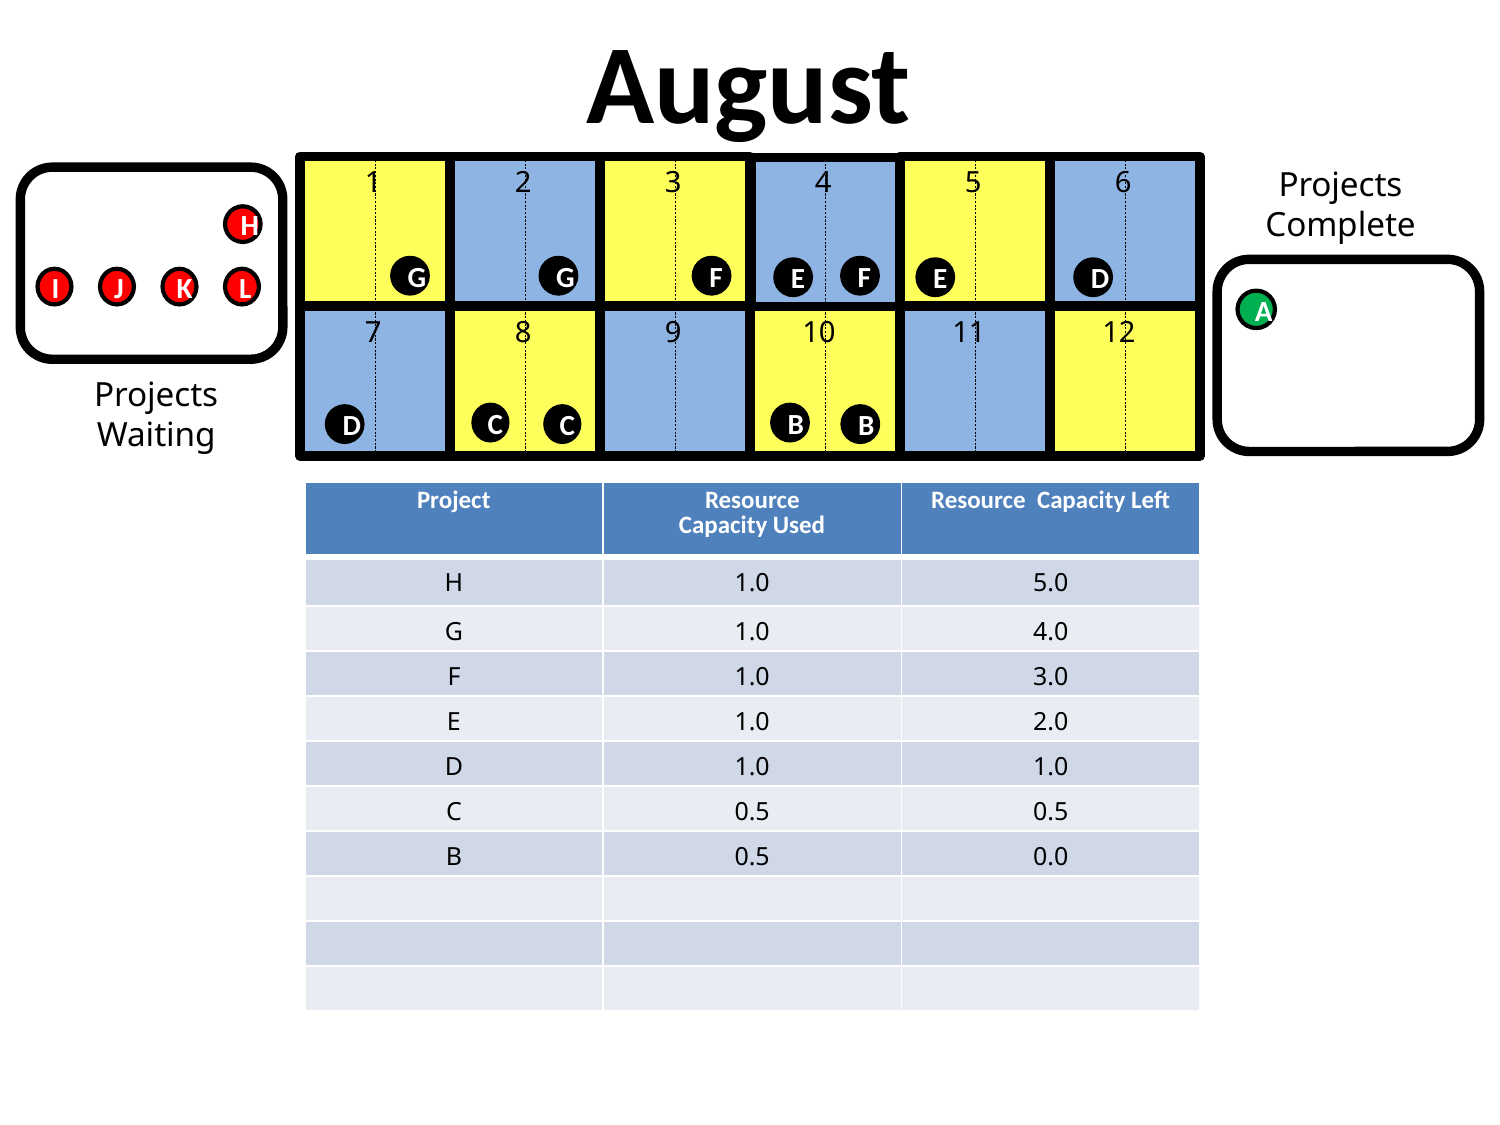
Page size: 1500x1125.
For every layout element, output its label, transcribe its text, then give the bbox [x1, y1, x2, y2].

text_box 2 [499, 156, 563, 206]
text_box J [1087, 307, 1163, 314]
text_box 11 [937, 316, 1025, 356]
table_cell [604, 967, 901, 1010]
table_header Resource Capacity Used [604, 483, 901, 554]
table_cell [306, 967, 602, 1010]
table_cell [902, 967, 1199, 1010]
table_cell [306, 922, 602, 965]
table_cell B [306, 832, 602, 875]
text_box B [840, 404, 881, 445]
table_cell [604, 877, 901, 920]
text_box August [571, 3, 926, 154]
table_cell 2.0 [902, 697, 1199, 740]
text_box D [1073, 257, 1114, 298]
table_cell 1.0 [604, 697, 901, 740]
table_cell C [306, 787, 602, 830]
table_cell G [306, 607, 602, 650]
table_cell 5.0 [902, 560, 1199, 605]
text_box [1215, 257, 1482, 454]
text_box 5 [949, 156, 1013, 206]
table_header Project [306, 483, 602, 554]
text_box [448, 154, 598, 304]
table_cell 1.0 [902, 742, 1199, 785]
text_box [18, 165, 285, 362]
table_cell 1.0 [604, 742, 901, 785]
text_box B [770, 402, 810, 443]
text_box [749, 156, 898, 304]
table_cell 0.5 [604, 832, 901, 875]
table_cell 1.0 [604, 652, 901, 695]
table_cell 0.5 [604, 787, 901, 830]
text_box [1048, 154, 1202, 305]
text_box [598, 154, 752, 304]
text_box 12 [1087, 315, 1163, 356]
text_box [448, 316, 598, 458]
text_box E [773, 257, 814, 298]
text_box 3 [649, 156, 713, 206]
text_box C [543, 404, 582, 445]
text_box Projects Complete [1220, 156, 1461, 251]
text_box [748, 316, 898, 458]
table_cell 0.0 [902, 832, 1199, 875]
table_cell [902, 877, 1199, 920]
text_box 1 [349, 156, 413, 206]
text_box [298, 154, 448, 304]
text_box [1048, 315, 1202, 458]
text_box 9 [649, 316, 713, 356]
text_box [898, 316, 1048, 458]
text_box C [471, 402, 510, 443]
table_cell H [306, 560, 602, 605]
text_box 10 [787, 316, 863, 356]
text_box 6 [1099, 156, 1163, 206]
text_box [298, 315, 448, 458]
table_cell 0.5 [902, 787, 1199, 830]
text_box G [390, 255, 430, 296]
text_box E [915, 257, 956, 298]
table_cell [306, 877, 602, 920]
text_box F [840, 255, 880, 296]
table_cell 1.0 [604, 560, 901, 605]
text_box F [691, 255, 732, 296]
text_box 8 [499, 316, 563, 356]
table_cell 1.0 [604, 607, 901, 650]
table_cell 3.0 [902, 652, 1199, 695]
text_box 4 [799, 156, 863, 206]
text_box D [324, 404, 365, 445]
table_cell D [306, 742, 602, 785]
table_cell F [306, 652, 602, 695]
text_box [898, 154, 1048, 304]
text_box 7 [349, 315, 413, 356]
text_box G [538, 255, 579, 296]
table_cell [604, 922, 901, 965]
text_box [598, 316, 748, 458]
text_box Projects Waiting [35, 365, 277, 461]
text_box E [349, 307, 413, 314]
table_cell E [306, 697, 602, 740]
table_header Resource Capacity Left [902, 483, 1199, 554]
table_cell [902, 922, 1199, 965]
table_cell 4.0 [902, 607, 1199, 650]
